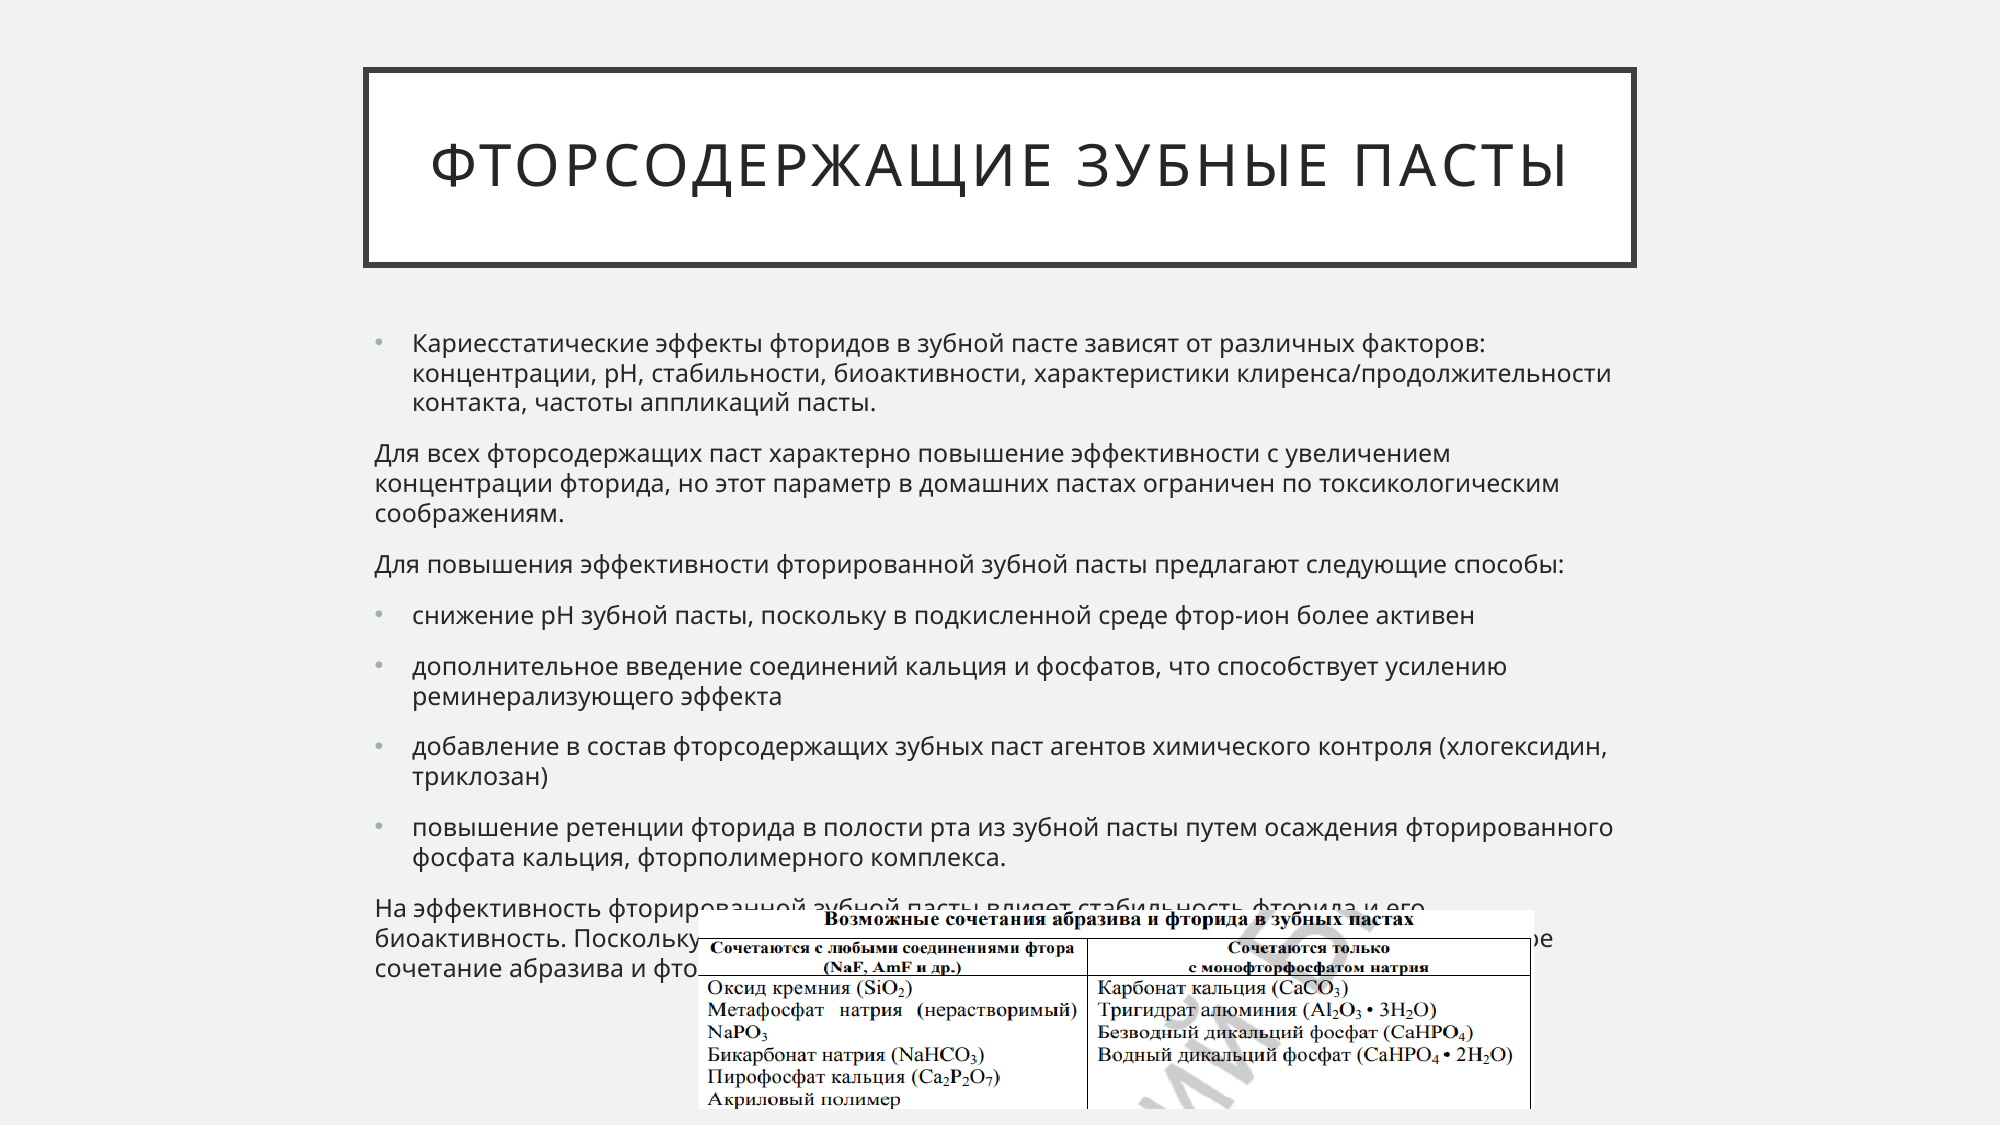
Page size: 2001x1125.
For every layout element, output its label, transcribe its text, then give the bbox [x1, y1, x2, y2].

list Кариесстатические эффекты фторидов в зубной пасте зависят от различных факторов: концентрации, рН, стабильности, биоактивности, характеристики клиренса/продолжительности контакта, частоты аппликаций пасты. Для всех фторсодержащих паст характерно повышение эффективности с увеличением концентрации фторида, но этот параметр в домашних пастах ограничен по токсикологическим соображениям. Для повышения эффективности фторированной зубной пасты предлагают следующие способы: снижение рН зубной пасты, поскольку в подкисленной среде фтор-ион более активен дополнительное введение соединений кальция и фосфатов, что способствует усилению реминерализующего эффекта добавление в состав фторсодержащих зубных паст агентов химического контроля (хлогексидин, триклозан) повышение ретенции фторида в полости рта из зубной пасты путем осаждения фторированного фосфата кальция, фторполимерного комплекса. На эффективность фторированной зубной пасты влияет стабильность фторида и его биоактивность. Поскольку все зубные пасты содержат абразив, важно определить правильное сочетание абразива и фторида, не снижающее биоактивности последнего. [359, 319, 1641, 845]
title Фторсодержащие зубные пасты [363, 67, 1637, 268]
picture [698, 910, 1535, 1109]
